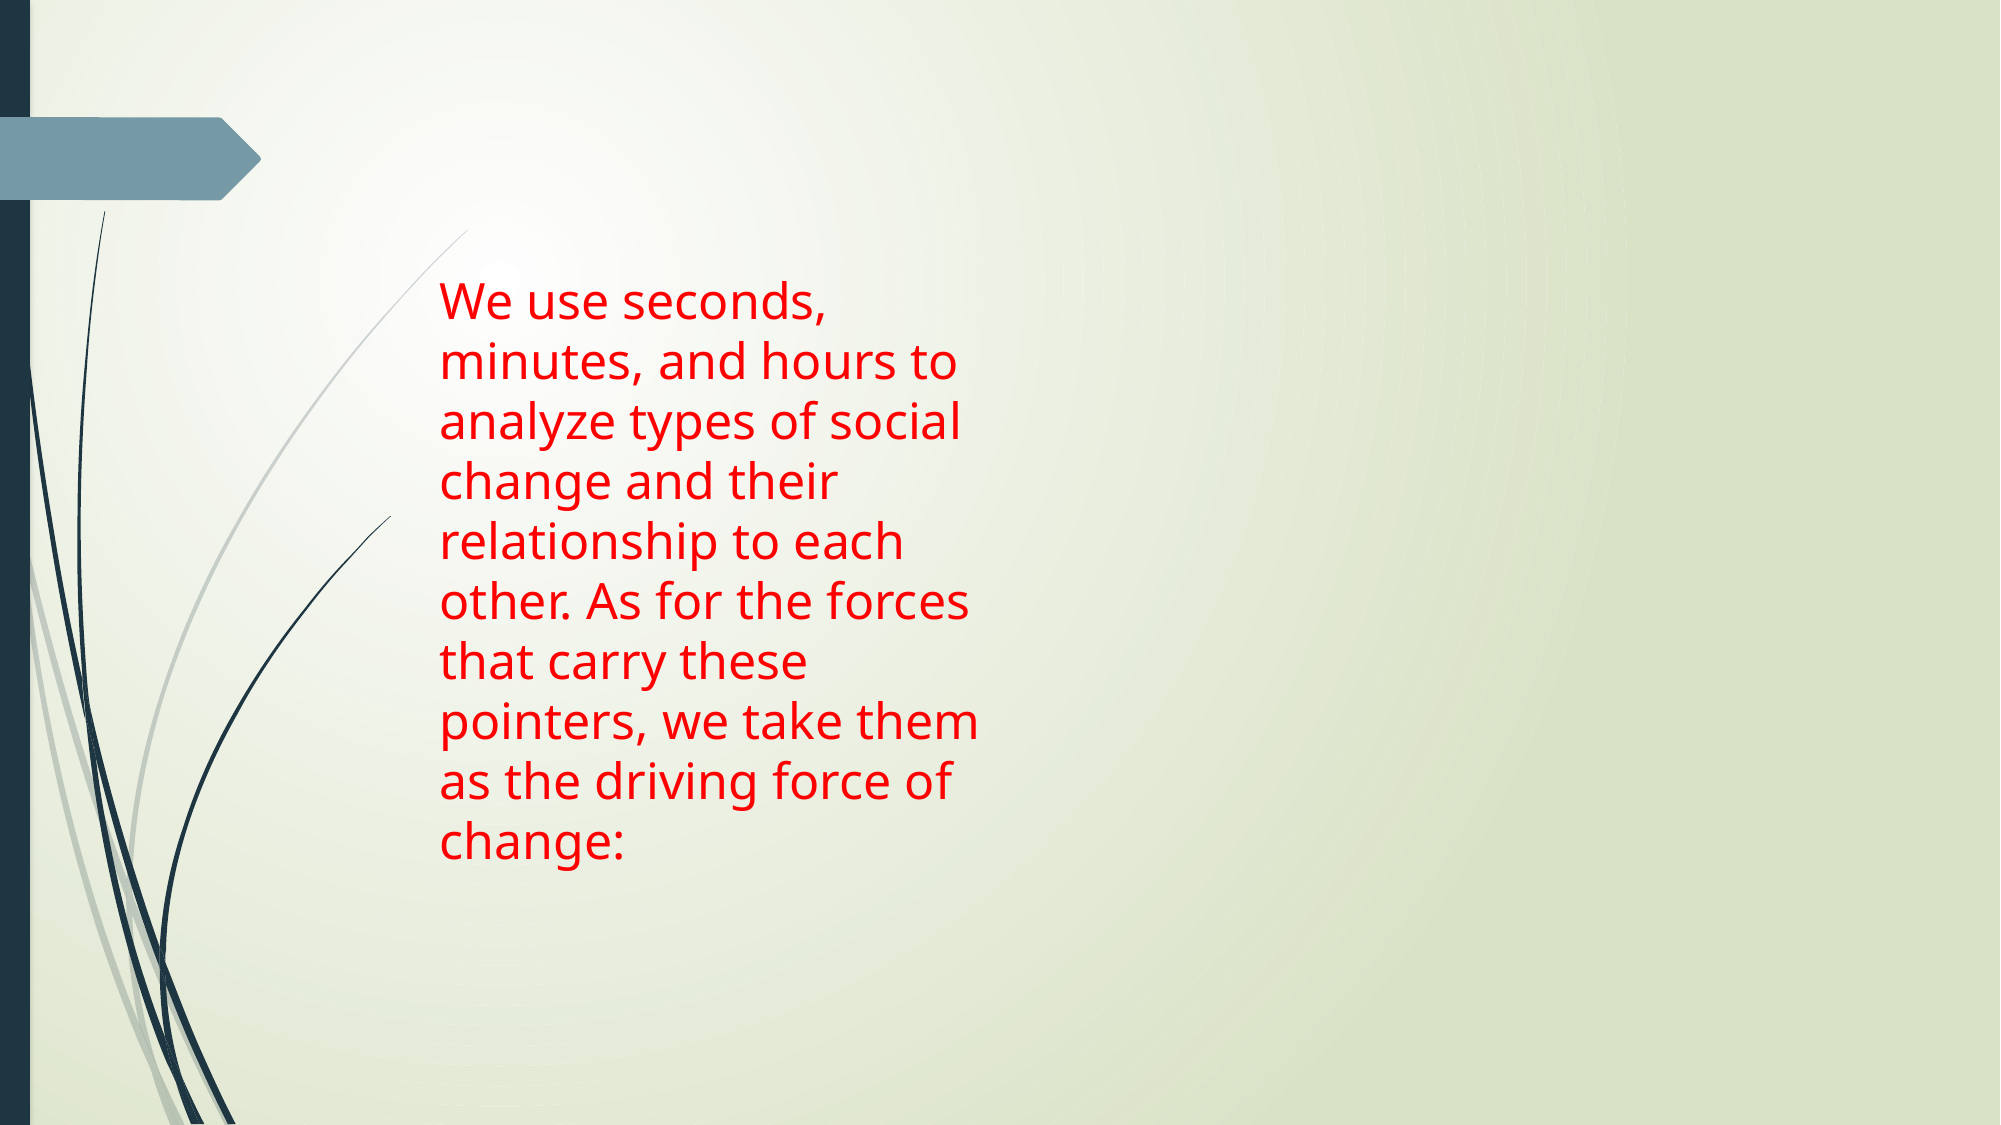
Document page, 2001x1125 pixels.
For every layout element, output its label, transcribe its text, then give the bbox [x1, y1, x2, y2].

list We use seconds, minutes, and hours to analyze types of social change and their relationship to each other. As for the forces that carry these pointers, we take them as the driving force of change: [424, 262, 1000, 962]
